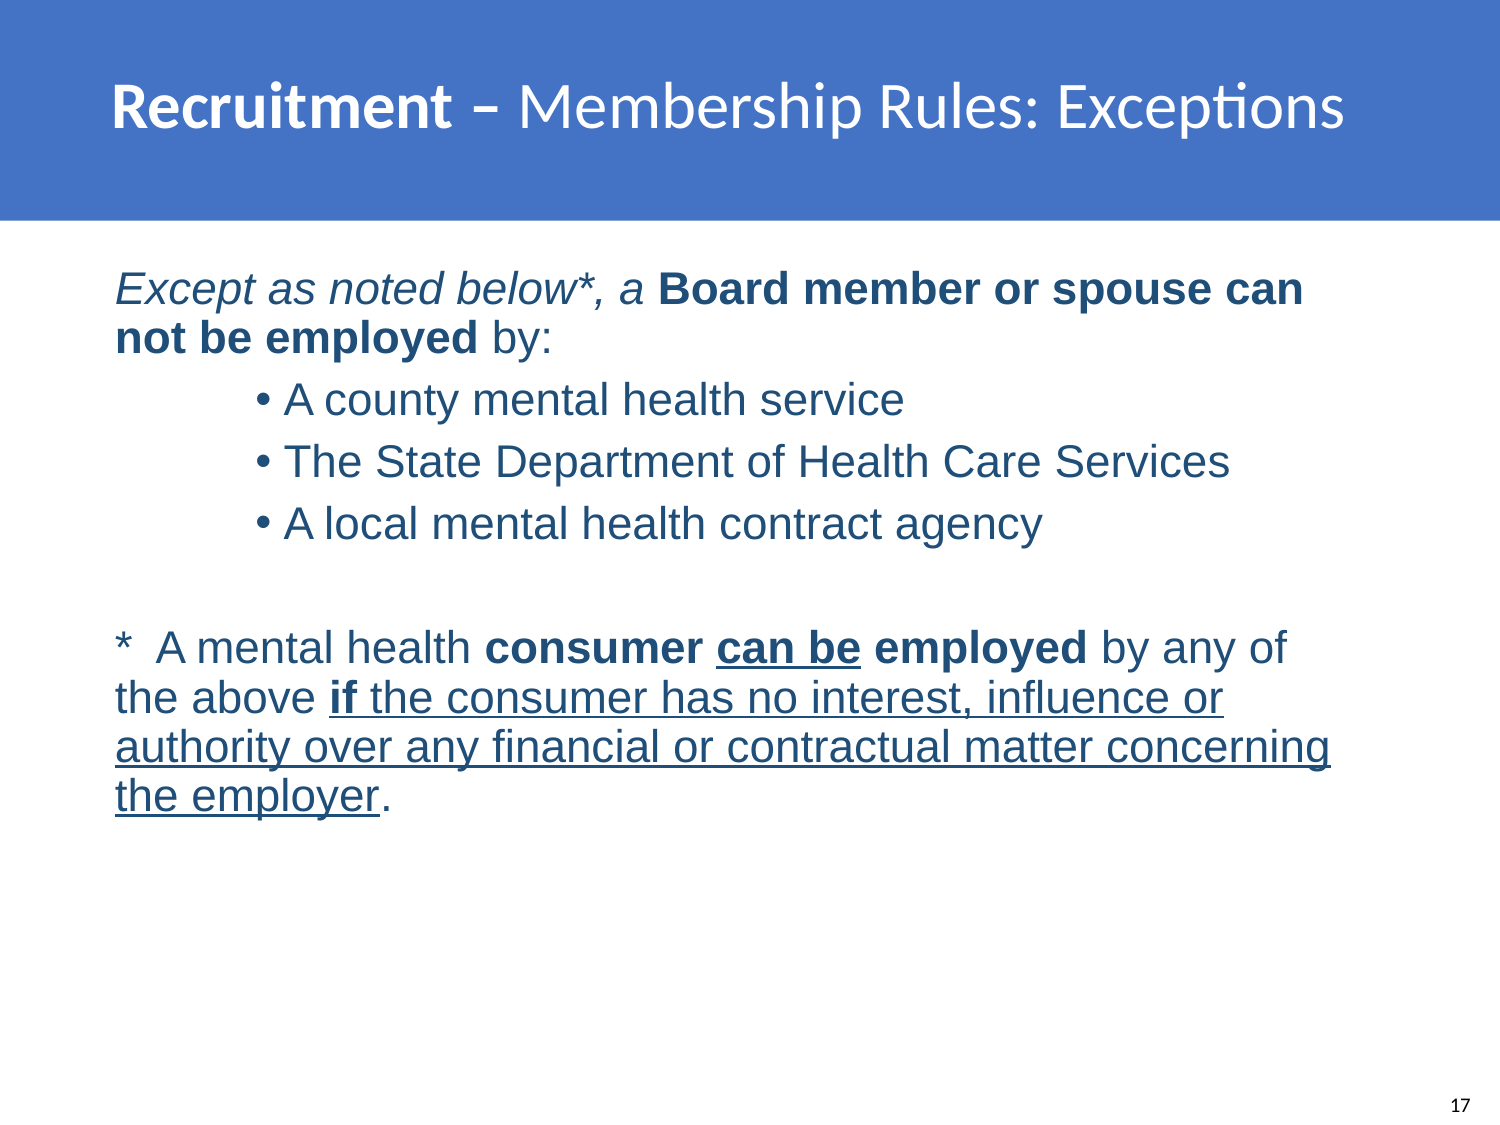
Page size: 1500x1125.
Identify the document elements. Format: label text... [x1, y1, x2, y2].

list Except as noted below*, a Board member or spouse can not be employed by: A county mental health service The State Department of Health Care Services A local mental health contract agency * A mental health consumer can be employed by any of the above if the consumer has no interest, influence or authority over any financial or contractual matter concerning the employer. [99, 257, 1360, 1033]
list Recruitment – Membership Rules: Exceptions [37, 24, 1435, 189]
